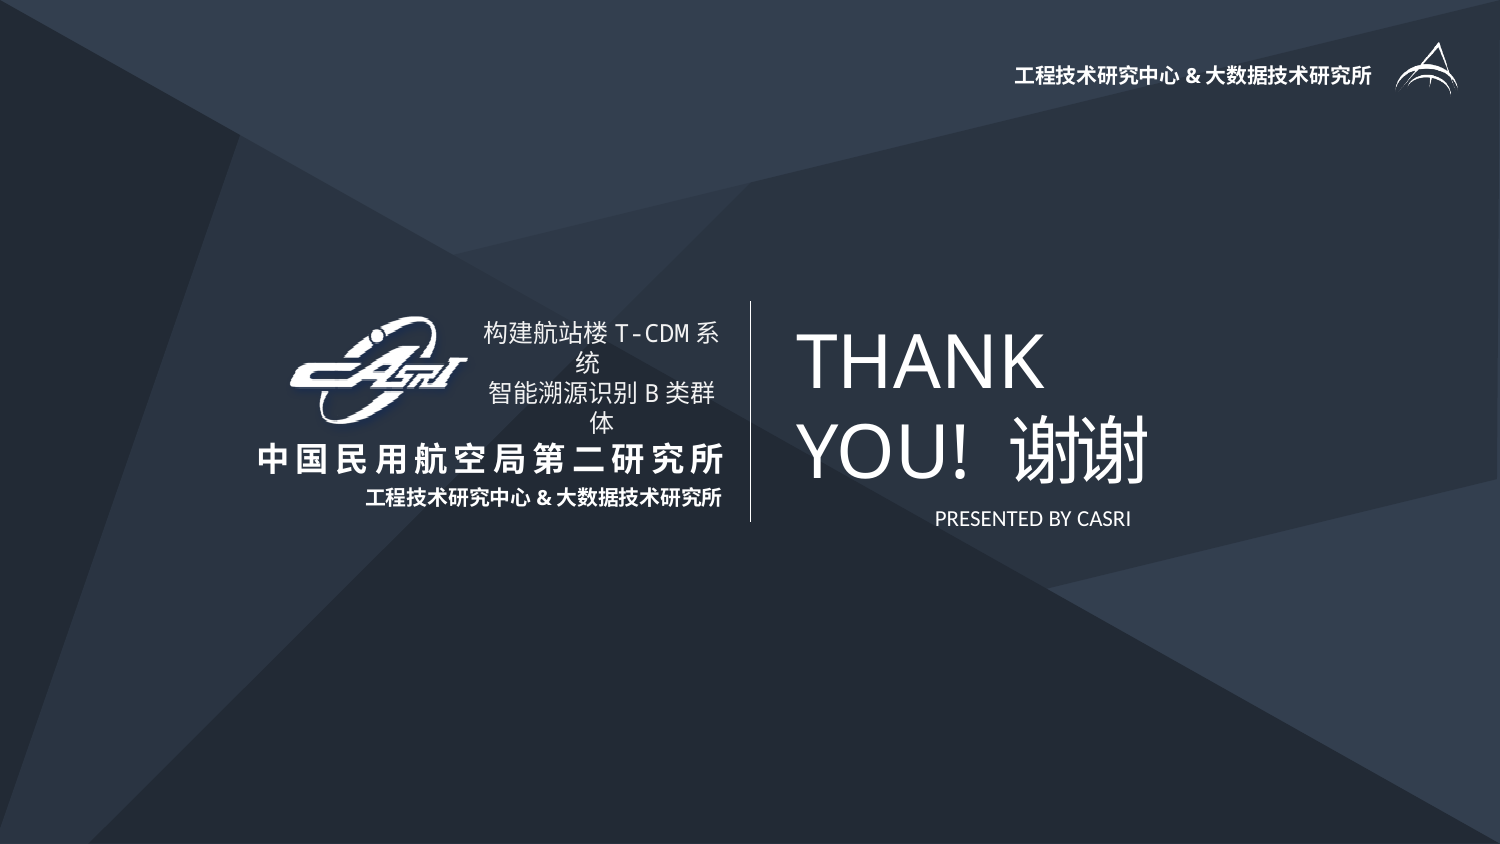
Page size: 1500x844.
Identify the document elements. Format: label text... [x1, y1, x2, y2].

text_box THANK YOU! 谢谢 [784, 307, 1162, 499]
text_box 工程技术研究中心&大数据技术研究所 [350, 487, 738, 517]
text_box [1000, 26, 1474, 118]
text_box PRESENTED BY CASRI [923, 497, 1143, 537]
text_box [235, 307, 746, 487]
